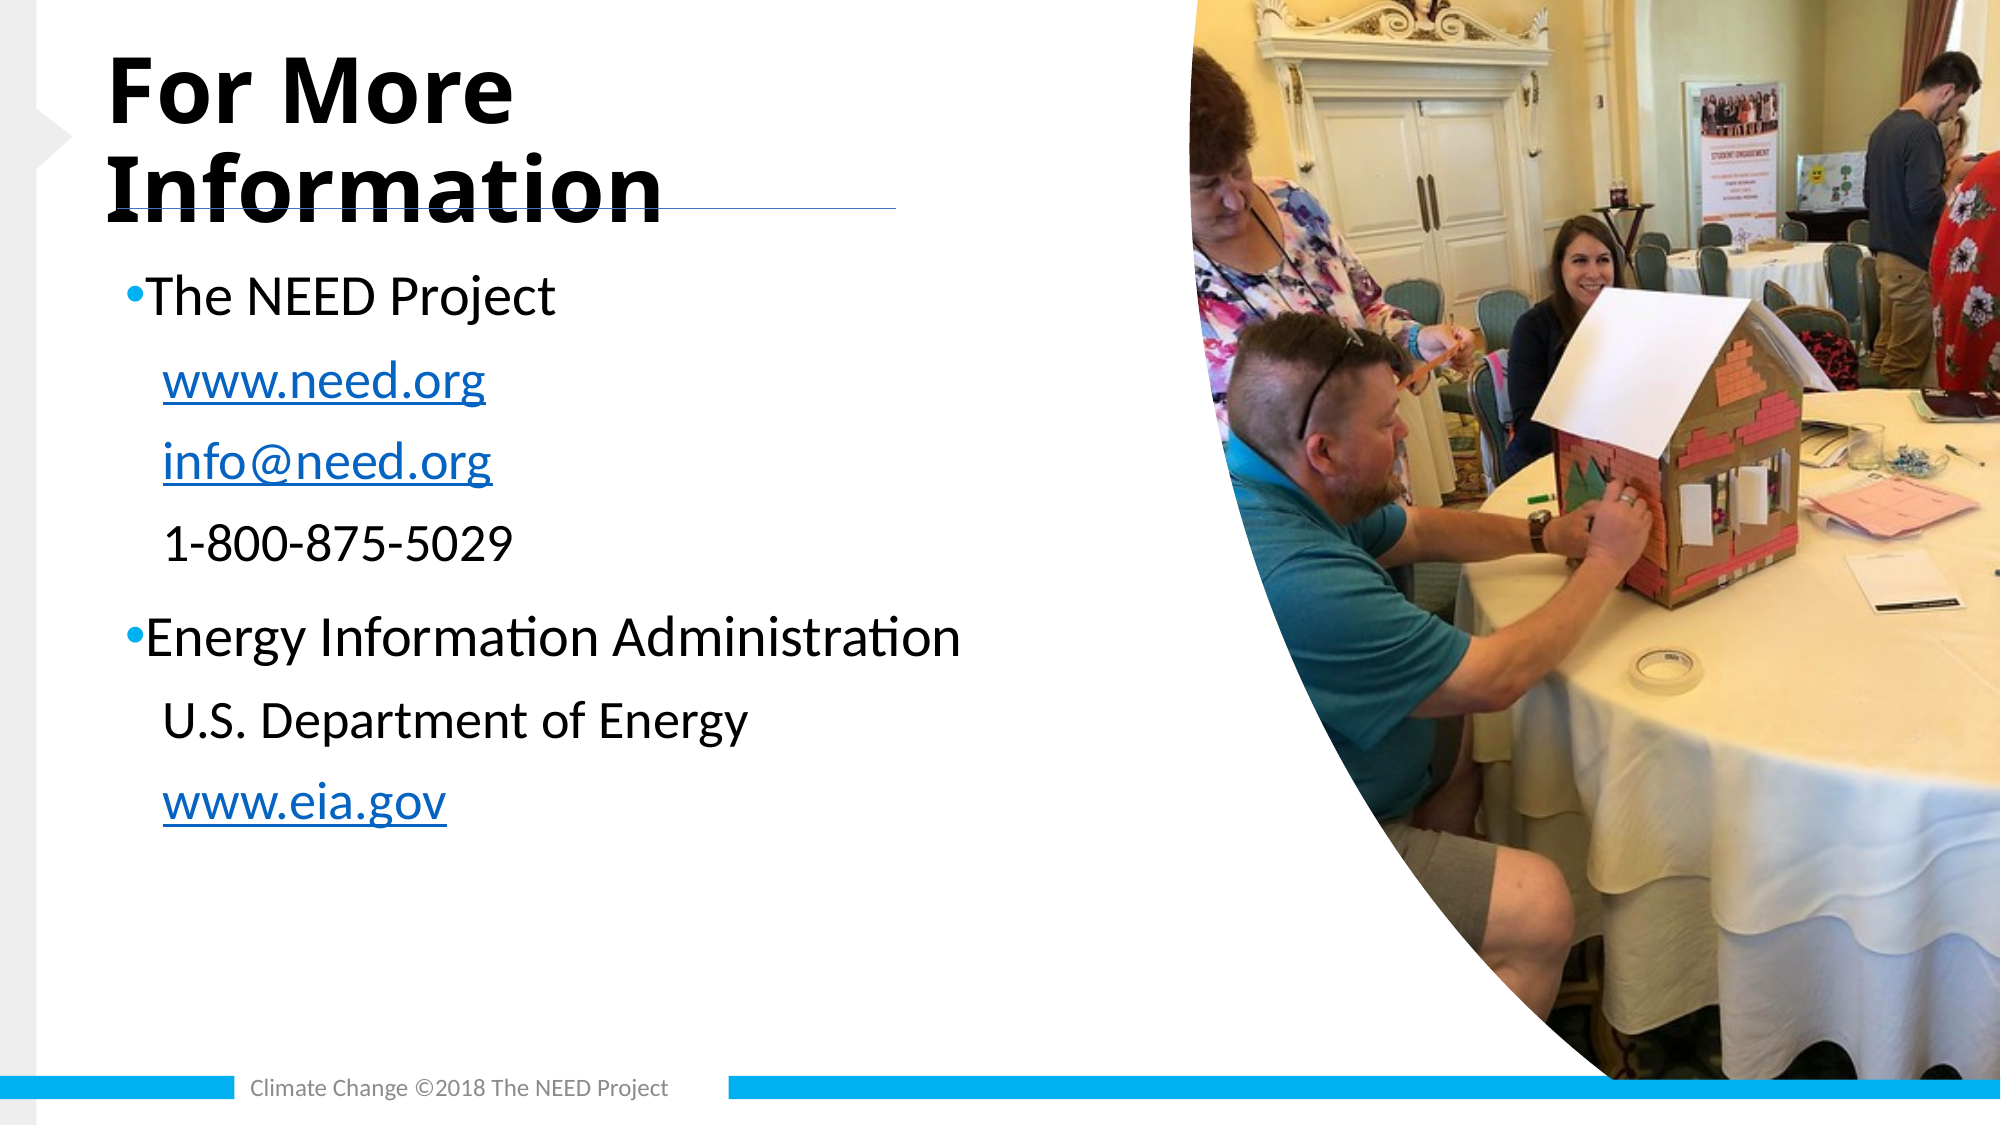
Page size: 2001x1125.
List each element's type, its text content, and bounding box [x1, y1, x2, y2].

picture [1189, 0, 2001, 1079]
list The NEED Project www.need.org info@need.org 1-800-875-5029 Energy Information Administration U.S. Department of Energy www.eia.gov [109, 258, 1019, 896]
title For More Information [90, 4, 1000, 283]
text_box Climate Change ©2018 The NEED Project [235, 1063, 691, 1109]
